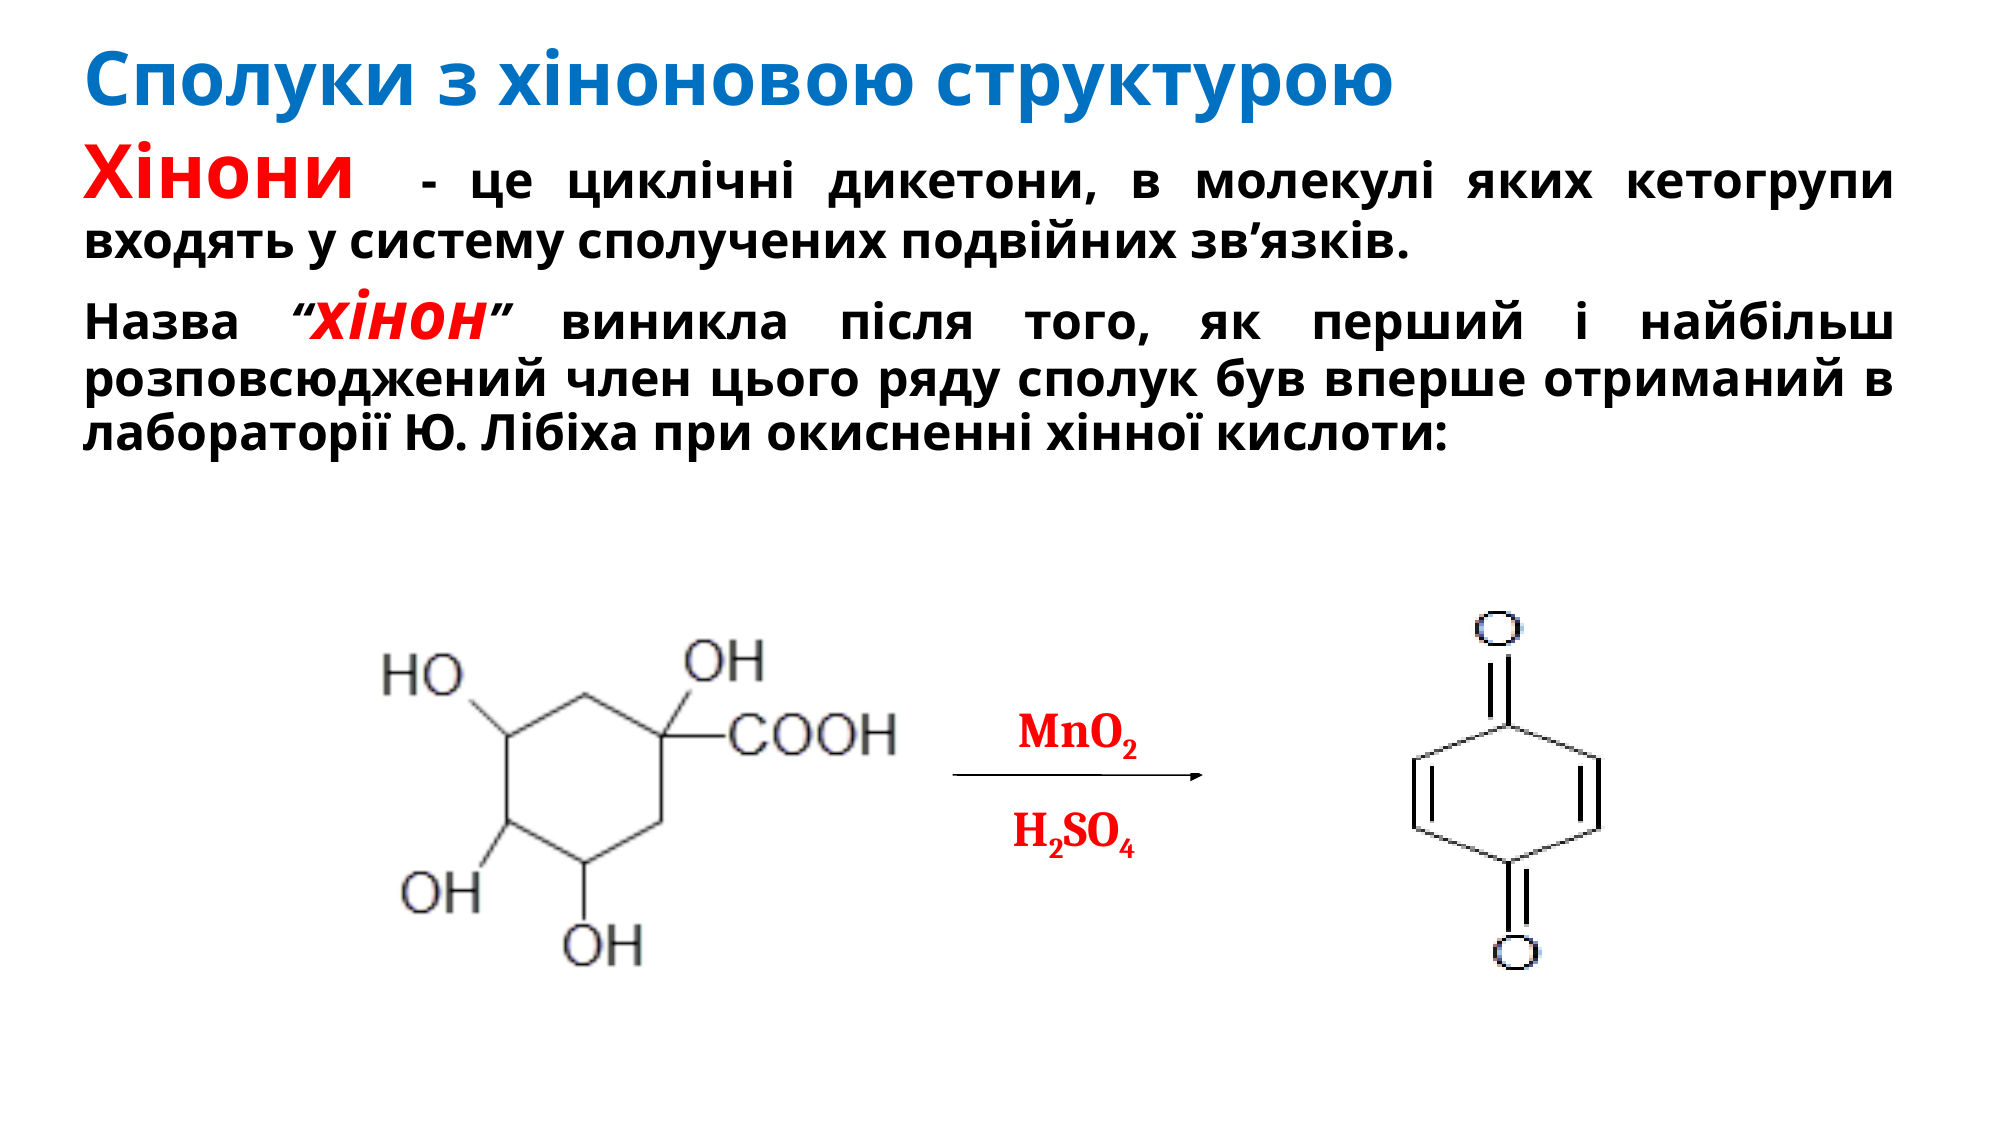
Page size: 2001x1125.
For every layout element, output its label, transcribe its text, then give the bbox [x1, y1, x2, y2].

text_box [952, 773, 1203, 782]
text_box Сполуки з хіноновою структурою Хінони - це циклічні дикетони, в молекулі яких кетогрупи входять у систему сполучених подвійних зв’язків. Назва “хінон” виникла після того, як перший і найбільш розповсюджений член цього ряду сполук був вперше отриманий в лабораторії Ю. Лібіха при окисненні хінної кислоти: [68, 33, 1912, 580]
picture [359, 609, 922, 999]
text_box H2SO4 [949, 788, 1199, 861]
text_box MnO2 [952, 689, 1203, 773]
picture [1366, 585, 1646, 997]
